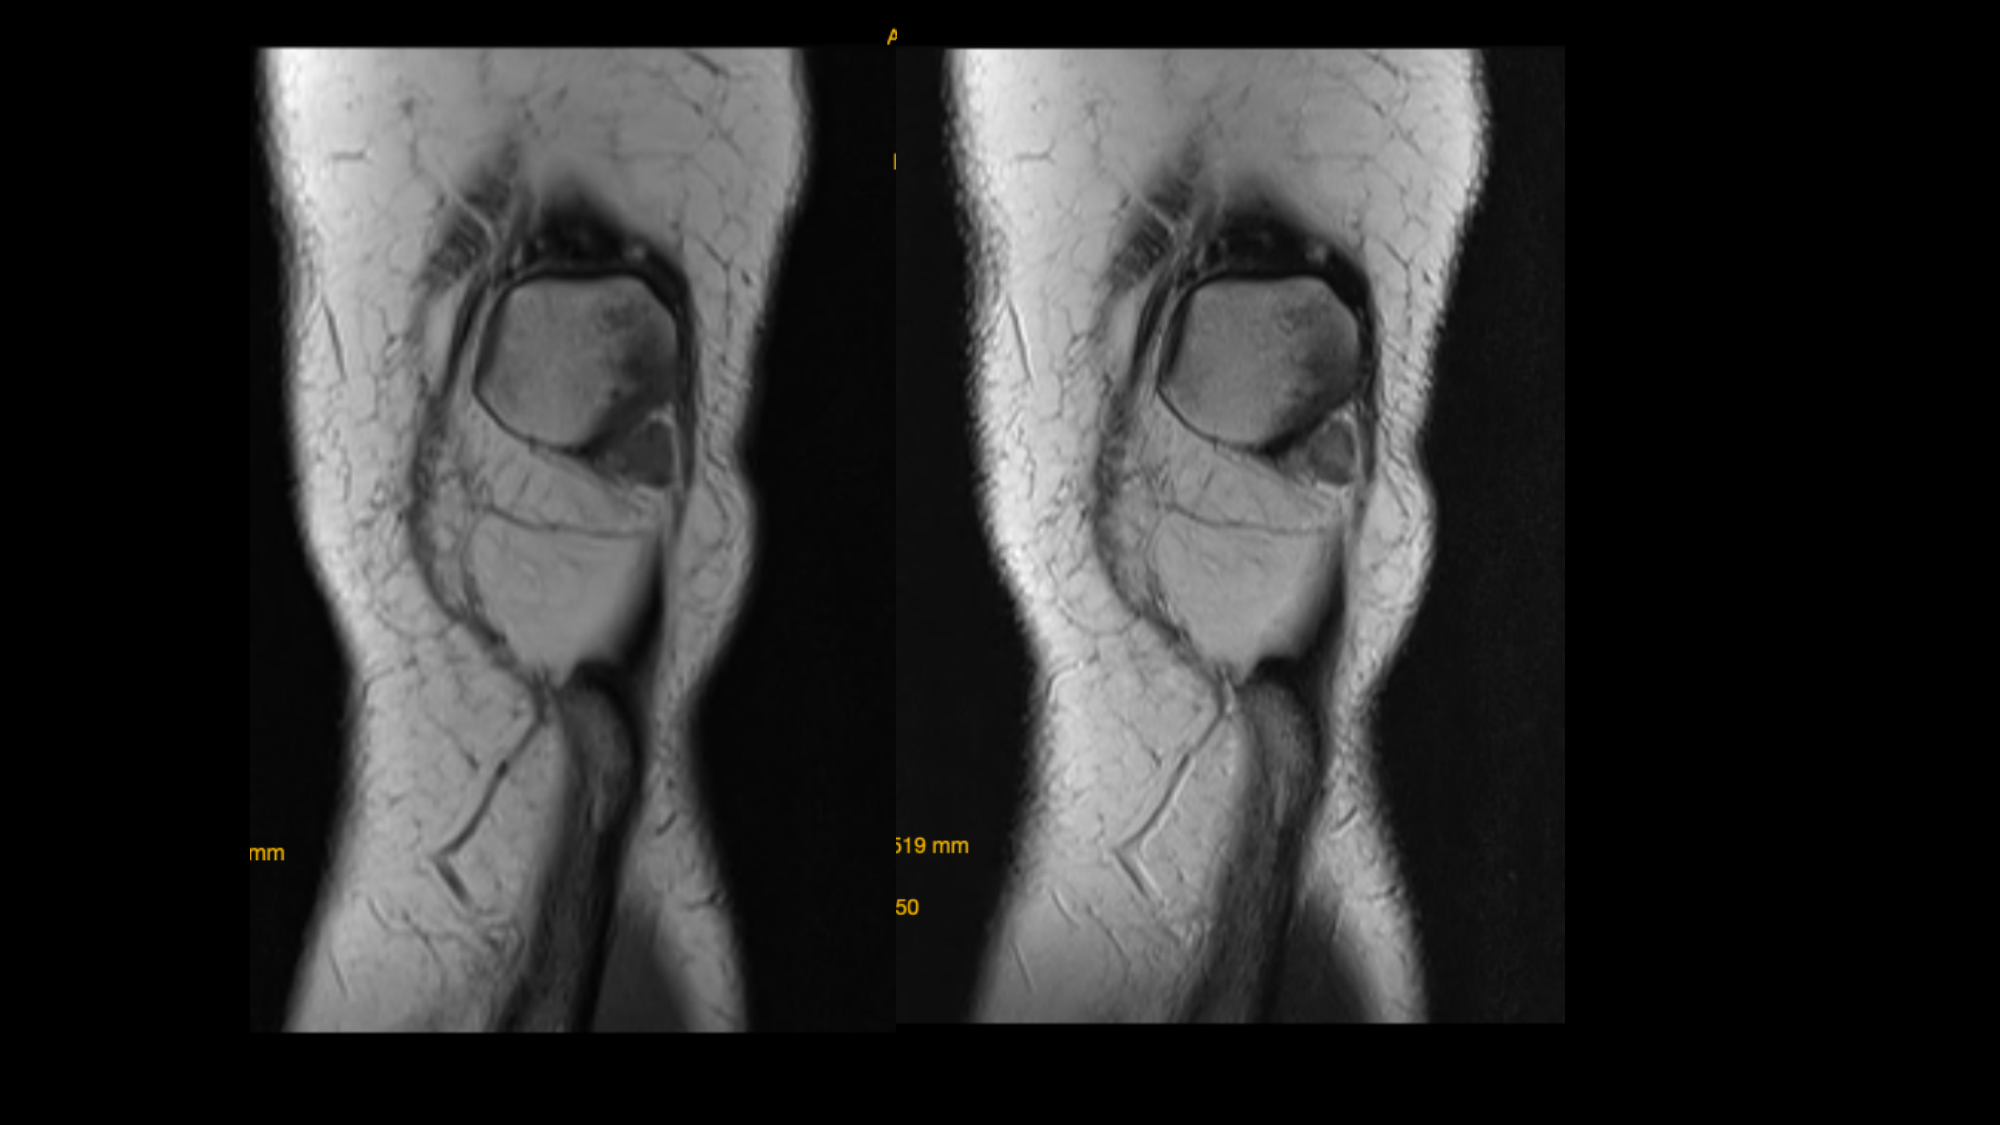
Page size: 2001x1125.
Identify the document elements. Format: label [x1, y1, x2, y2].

picture [250, 17, 1565, 1043]
